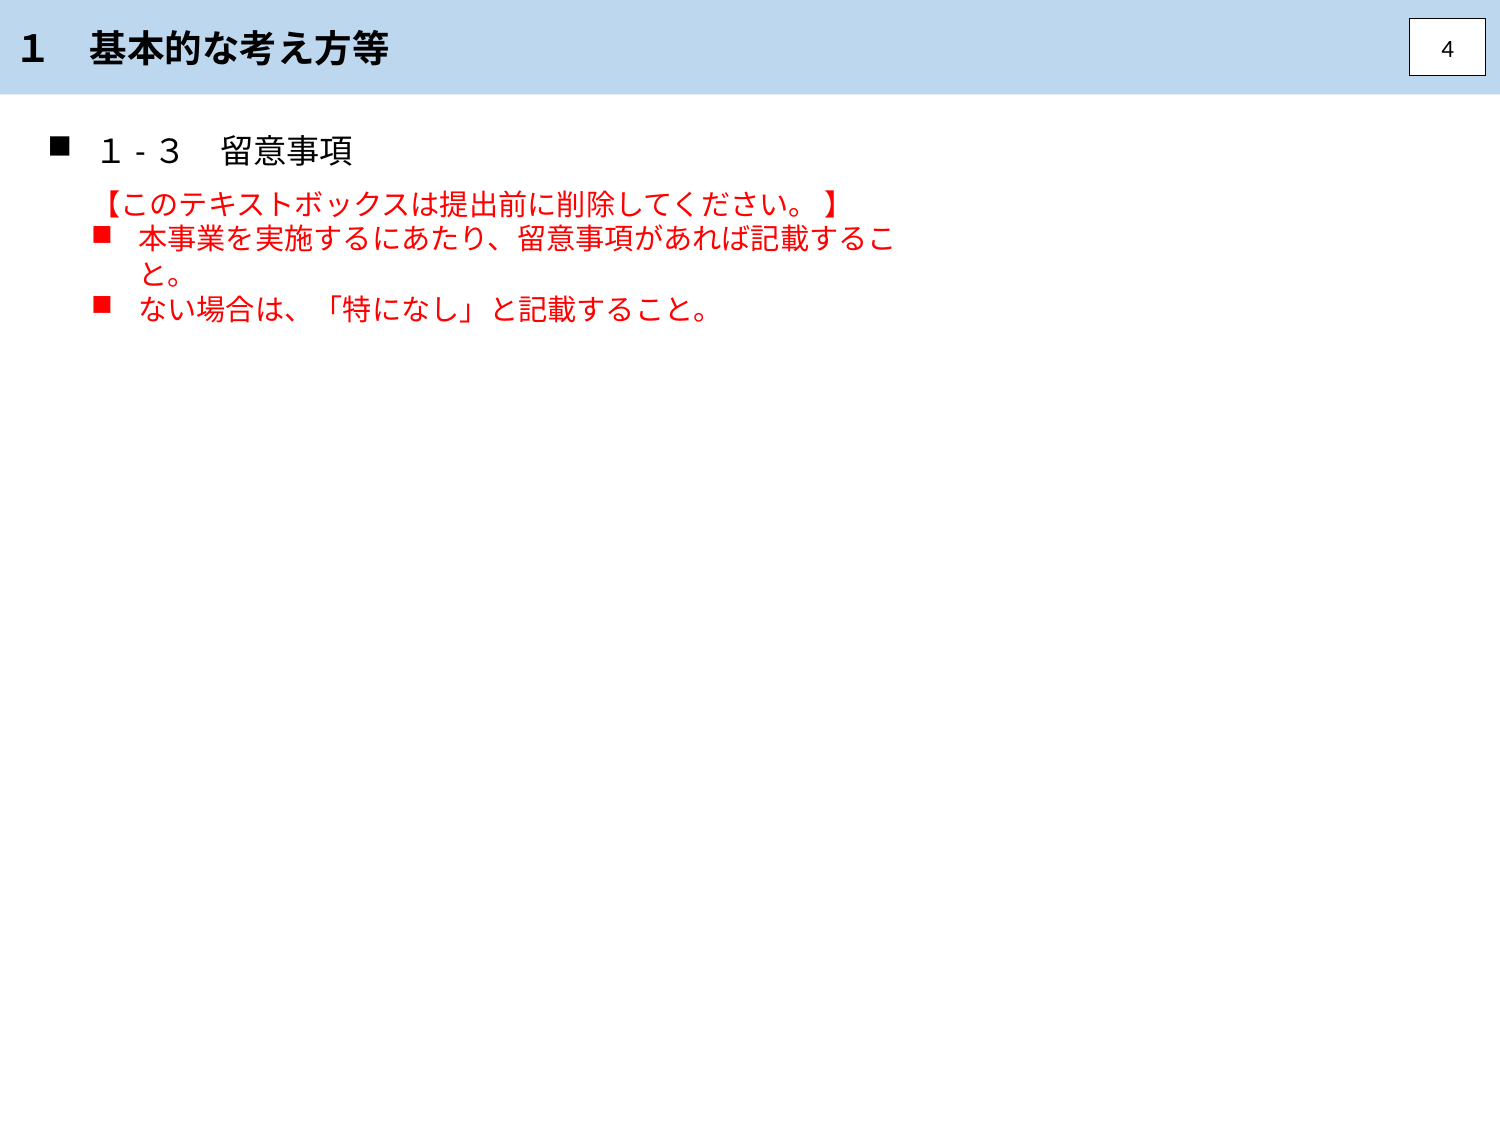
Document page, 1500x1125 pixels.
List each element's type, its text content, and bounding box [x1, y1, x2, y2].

slide_number 4 [1409, 18, 1486, 76]
text_box １ 基本的な考え方等 [0, 0, 1500, 95]
text_box 【このテキストボックスは提出前に削除してください。 】 本事業を実施するにあたり、留意事項があれば記載すること。 ない場合は、「特になし」と記載すること。 [76, 178, 913, 334]
text_box １-３ 留意事項 [32, 123, 1500, 178]
